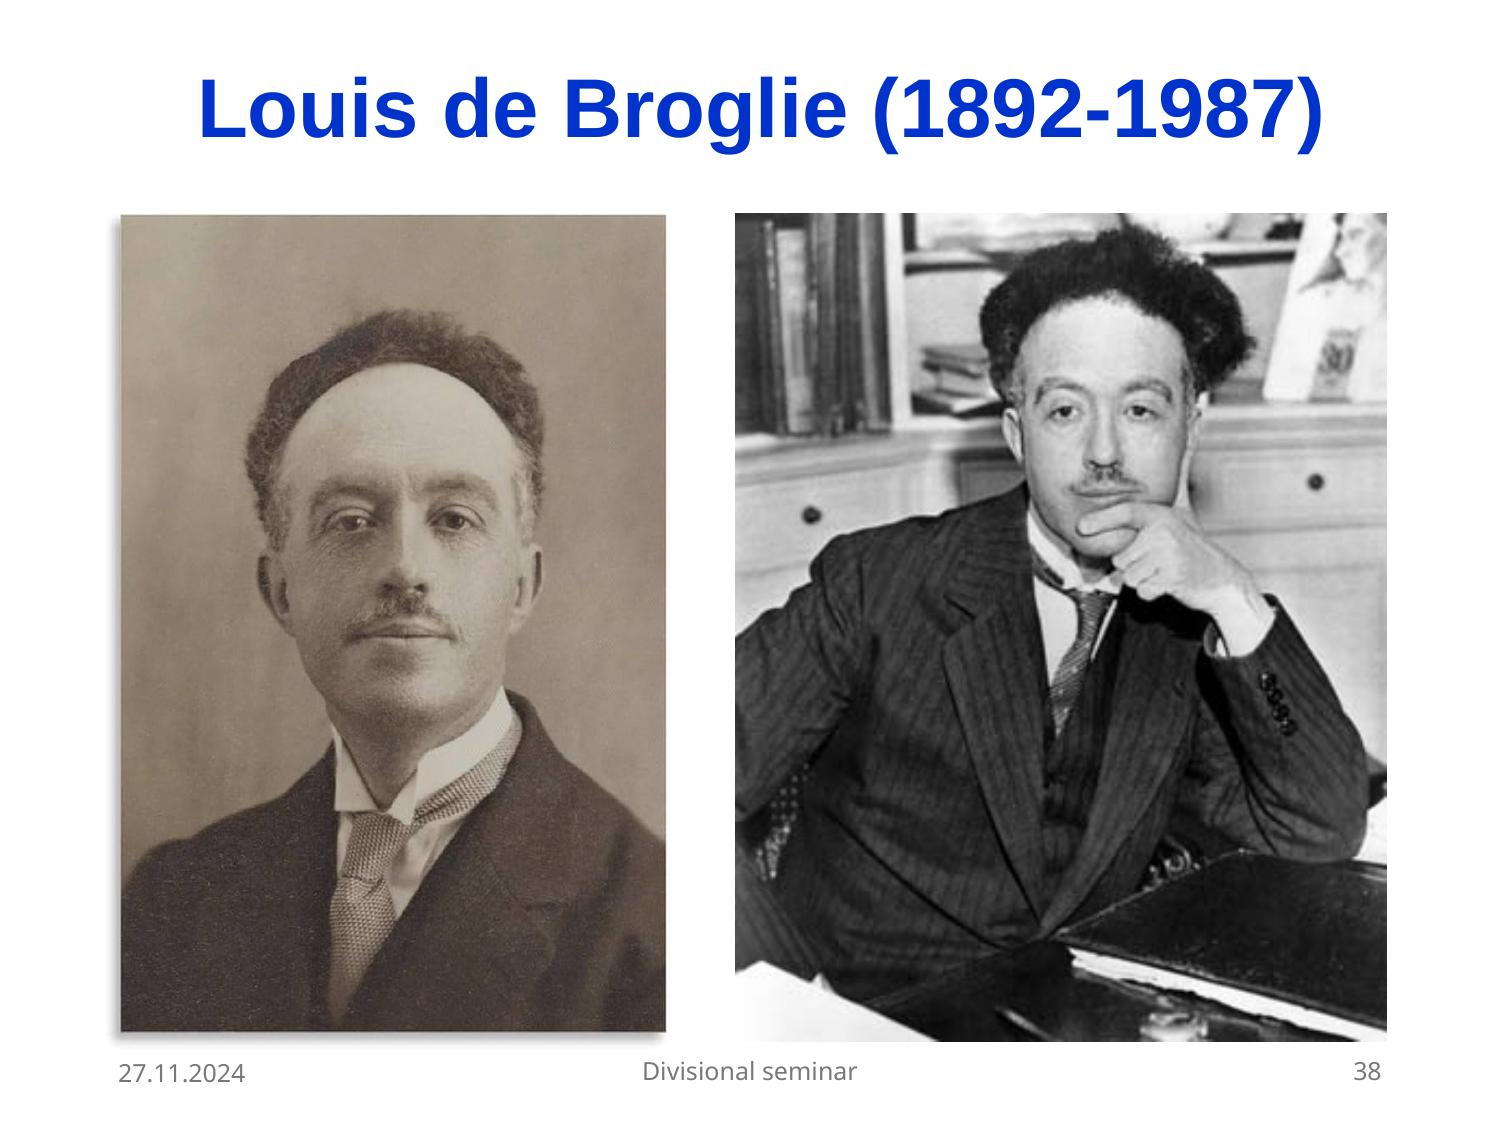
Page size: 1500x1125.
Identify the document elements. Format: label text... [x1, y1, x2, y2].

picture [105, 213, 671, 1051]
slide_number 38 [1059, 1042, 1397, 1103]
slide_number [103, 1042, 441, 1103]
text_box Louis de Broglie (1892-1987) [182, 46, 1341, 162]
footer Divisional seminar [496, 1042, 1004, 1103]
picture [734, 212, 1388, 1042]
